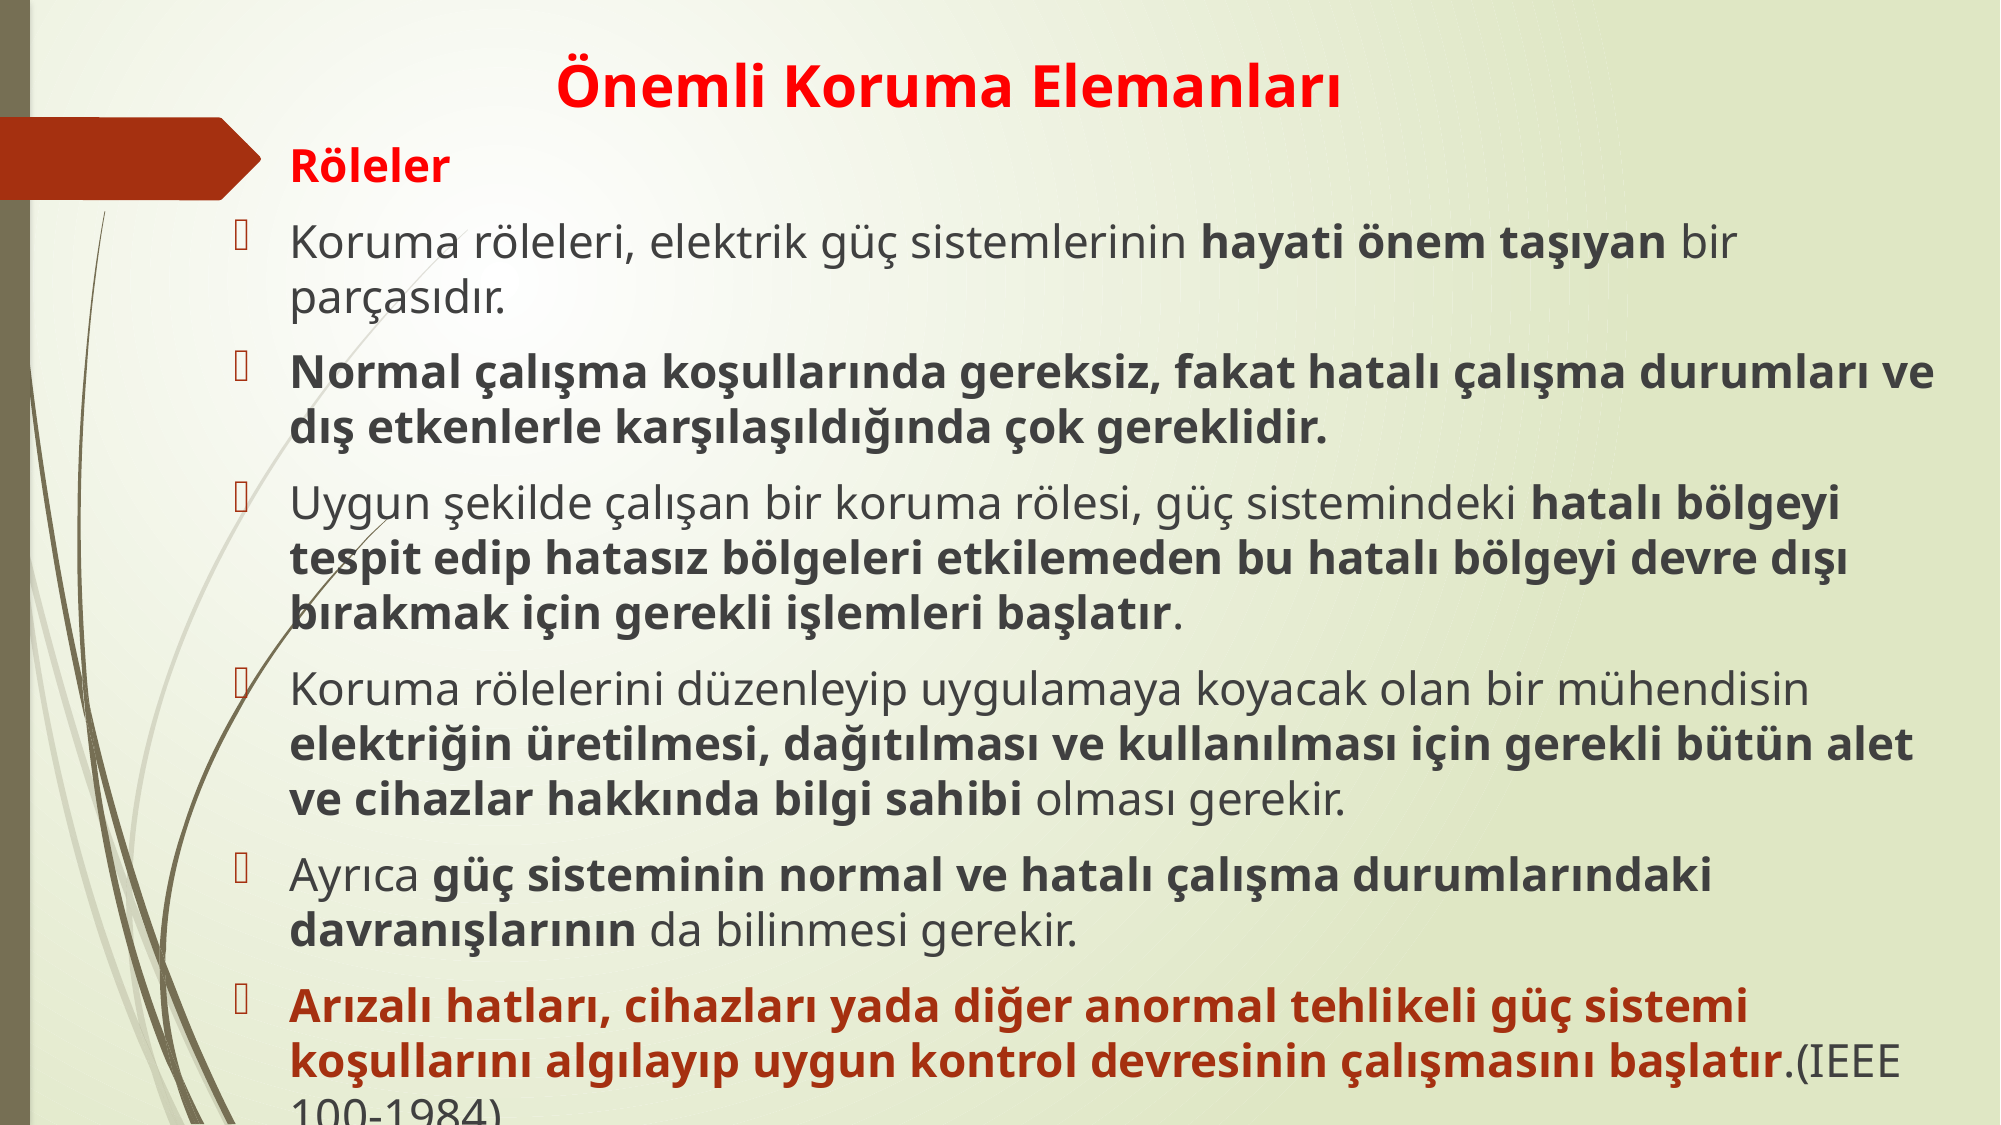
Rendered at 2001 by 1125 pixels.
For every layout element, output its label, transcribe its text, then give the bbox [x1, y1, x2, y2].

title Önemli Koruma Elemanları [218, 41, 1681, 128]
list Röleler Koruma röleleri, elektrik güç sistemlerinin hayati önem taşıyan bir parçasıdır. Normal çalışma koşullarında gereksiz, fakat hatalı çalışma durumları ve dış etkenlerle karşılaşıldığında çok gereklidir. Uygun şekilde çalışan bir koruma rölesi, güç sistemindeki hatalı bölgeyi tespit edip hatasız bölgeleri etkilemeden bu hatalı bölgeyi devre dışı bırakmak için gerekli işlemleri başlatır. Koruma rölelerini düzenleyip uygulamaya koyacak olan bir mühendisin elektriğin üretilmesi, dağıtılması ve kullanılması için gerekli bütün alet ve cihazlar hakkında bilgi sahibi olması gerekir. Ayrıca güç sisteminin normal ve hatalı çalışma durumlarındaki davranışlarının da bilinmesi gerekir. Arızalı hatları, cihazları yada diğer anormal tehlikeli güç sistemi koşullarını algılayıp uygun kontrol devresinin çalışmasını başlatır.(IEEE 100-1984) [218, 128, 1964, 1125]
